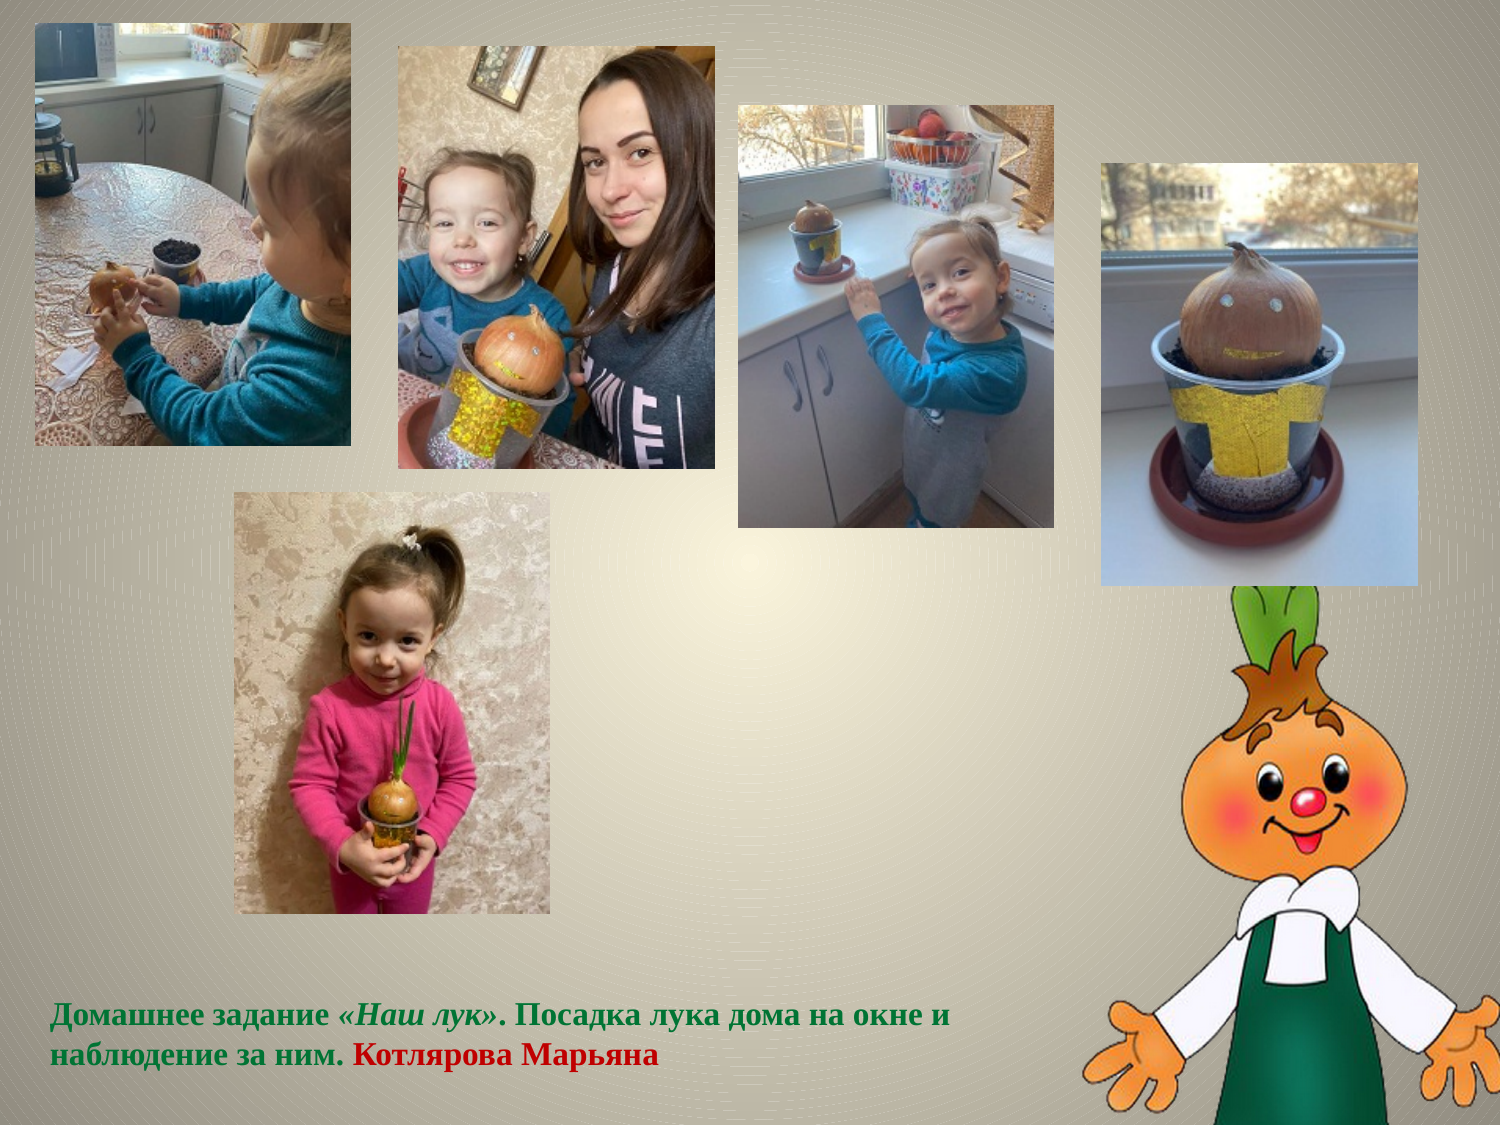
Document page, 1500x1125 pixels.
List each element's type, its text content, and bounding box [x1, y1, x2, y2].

picture [995, 163, 1500, 1125]
picture [398, 46, 715, 469]
picture [738, 105, 1055, 528]
text_box Домашнее задание «Наш лук». Посадка лука дома на окне и наблюдение за ним. Котлярова Марьяна [35, 984, 990, 1079]
picture [234, 491, 551, 915]
picture [34, 23, 351, 446]
picture [217, 439, 223, 446]
